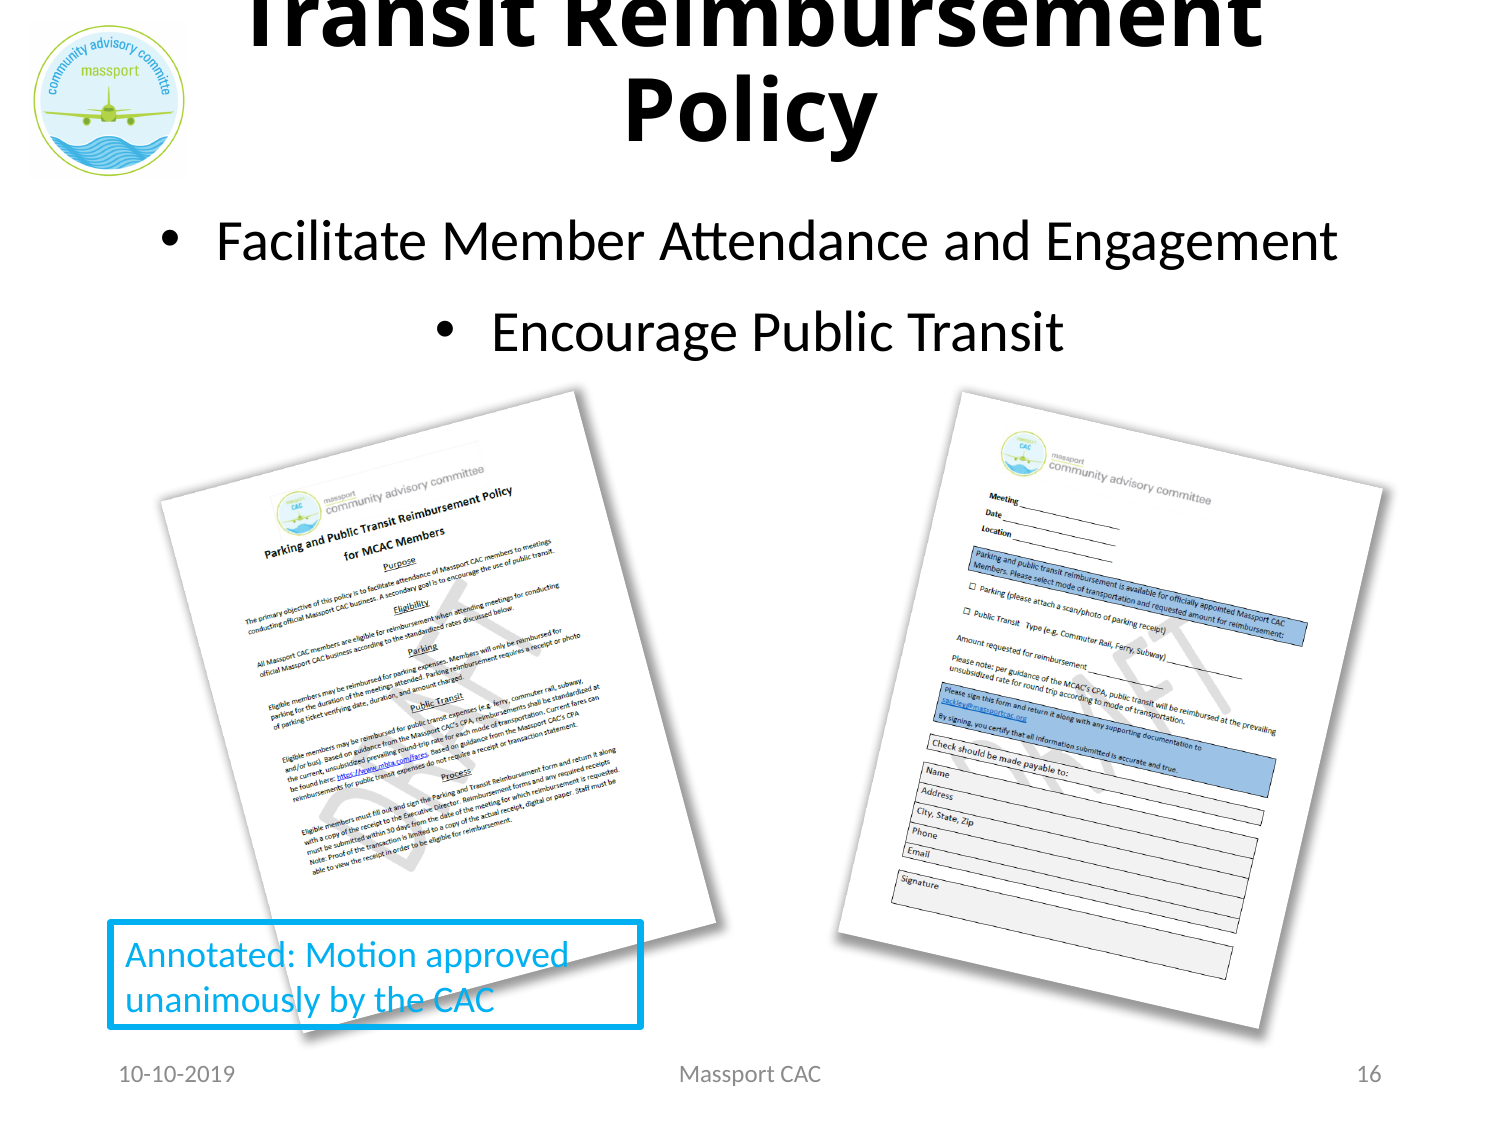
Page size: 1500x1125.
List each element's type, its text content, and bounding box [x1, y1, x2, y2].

picture [224, 926, 636, 988]
title Transit Reimbursement Policy [188, 55, 1313, 168]
picture [28, 22, 188, 179]
slide_number 16 [1059, 1042, 1397, 1103]
picture [224, 436, 653, 988]
text_box Annotated: Motion approved unanimously by the CAC [110, 922, 641, 1028]
picture [894, 433, 1327, 988]
subtitle Facilitate Member Attendance and Engagement Encourage Public Transit [122, 189, 1378, 402]
footer Massport CAC [496, 1042, 1004, 1103]
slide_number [103, 1042, 441, 1103]
